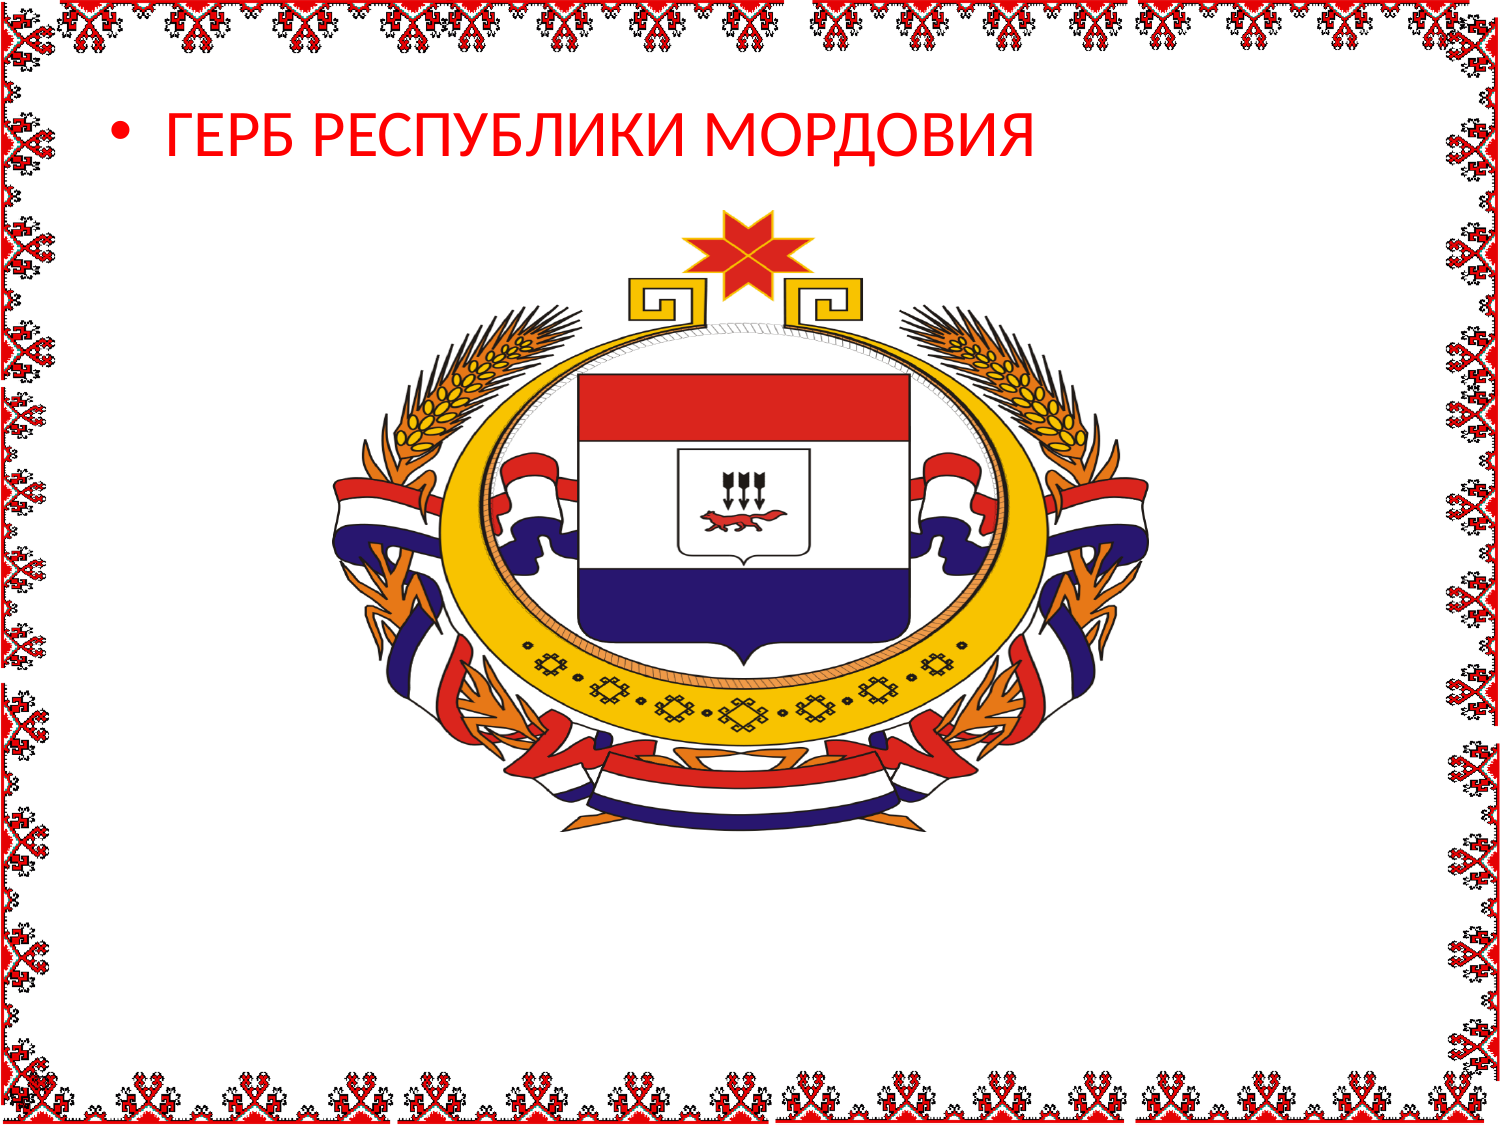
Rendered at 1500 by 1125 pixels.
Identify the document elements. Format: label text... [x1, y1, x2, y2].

picture [0, 0, 1500, 1125]
picture [332, 210, 1149, 833]
list ГЕРБ РЕСПУБЛИКИ МОРДОВИЯ [93, 82, 1441, 1005]
